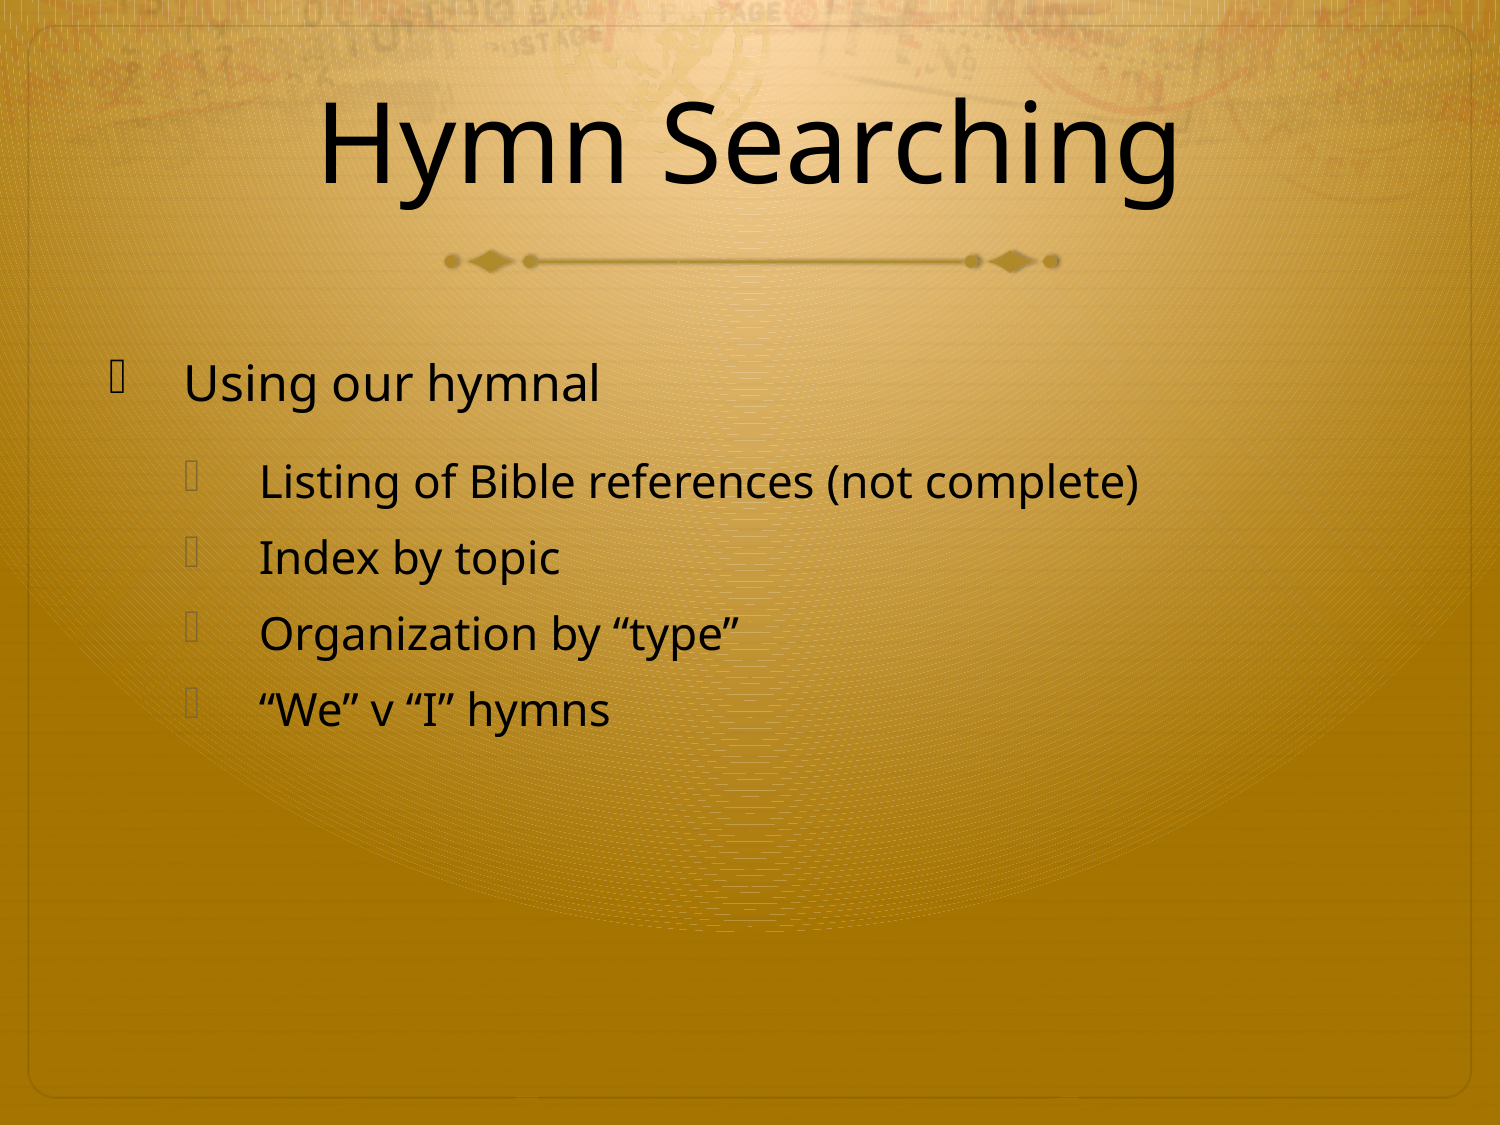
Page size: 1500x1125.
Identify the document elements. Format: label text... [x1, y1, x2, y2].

picture [0, 0, 1500, 1125]
list Using our hymnal Listing of Bible references (not complete) Index by topic Organization by “type” “We” v “I” hymns [93, 343, 1407, 1019]
title Hymn Searching [93, 45, 1407, 233]
